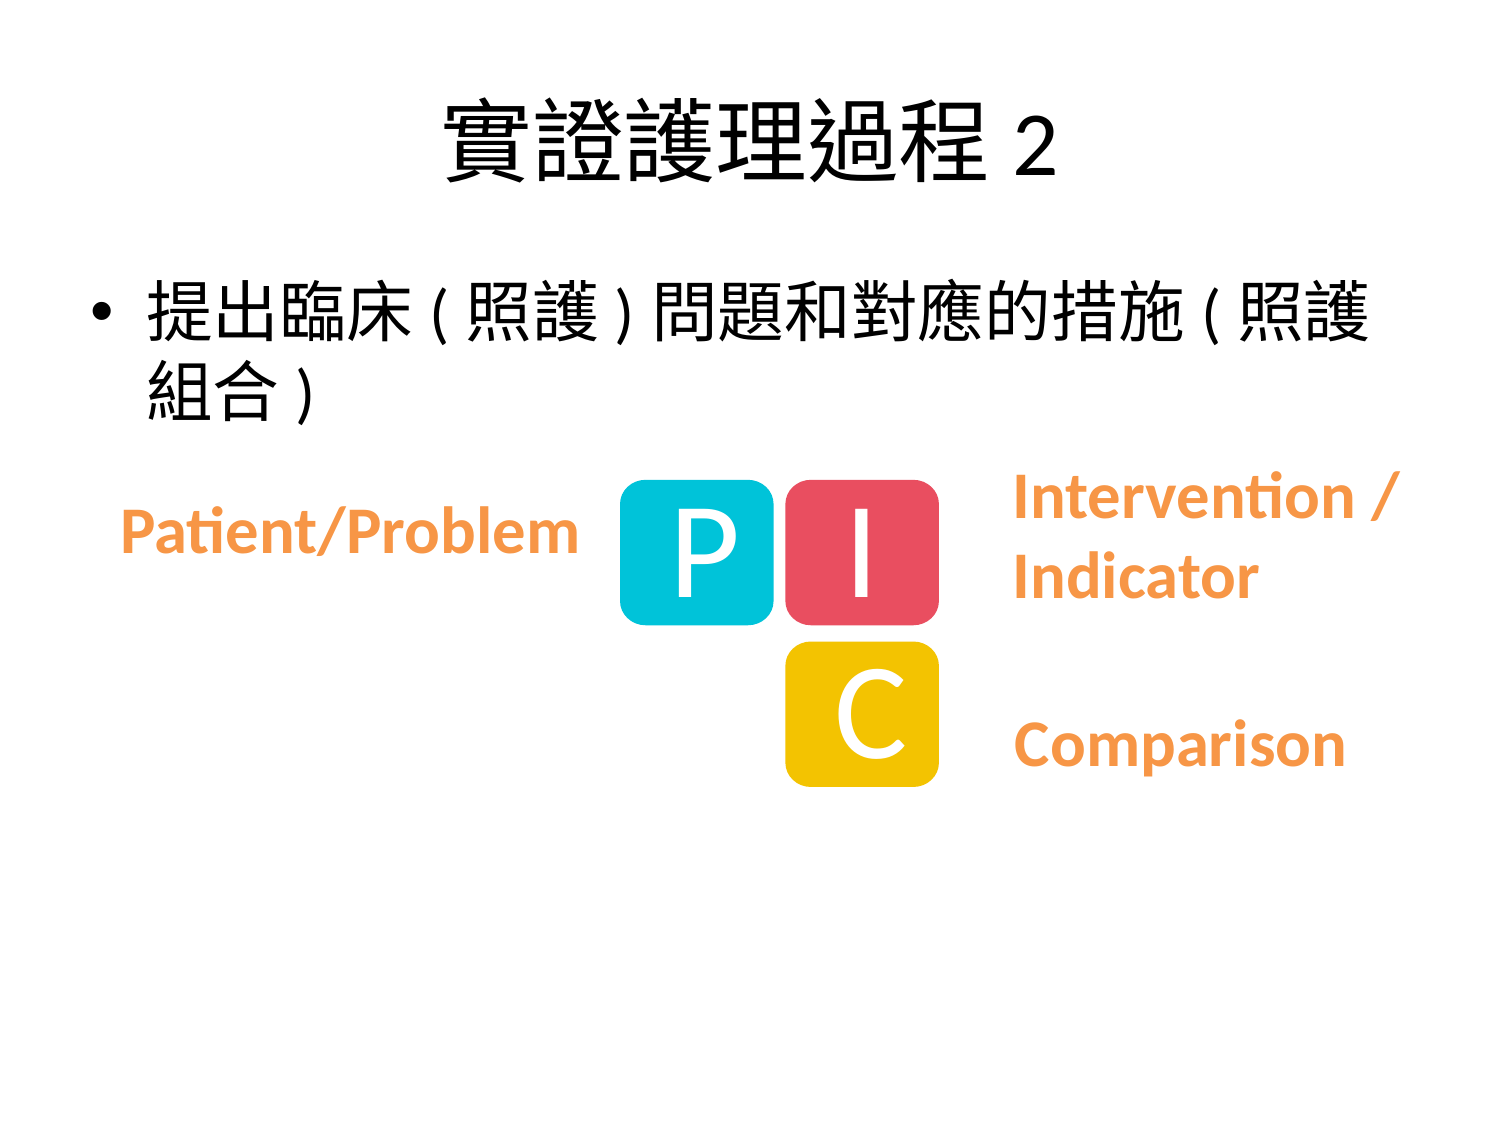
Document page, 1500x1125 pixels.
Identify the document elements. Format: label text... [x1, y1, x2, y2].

text_box Intervention / Indicator [998, 444, 1424, 619]
title 實證護理過程2 [75, 45, 1425, 233]
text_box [619, 479, 940, 788]
list 提出臨床(照護)問題和對應的措施(照護組合) [75, 262, 1425, 1005]
text_box Comparison [999, 692, 1363, 788]
text_box Patient/Problem [105, 479, 596, 575]
